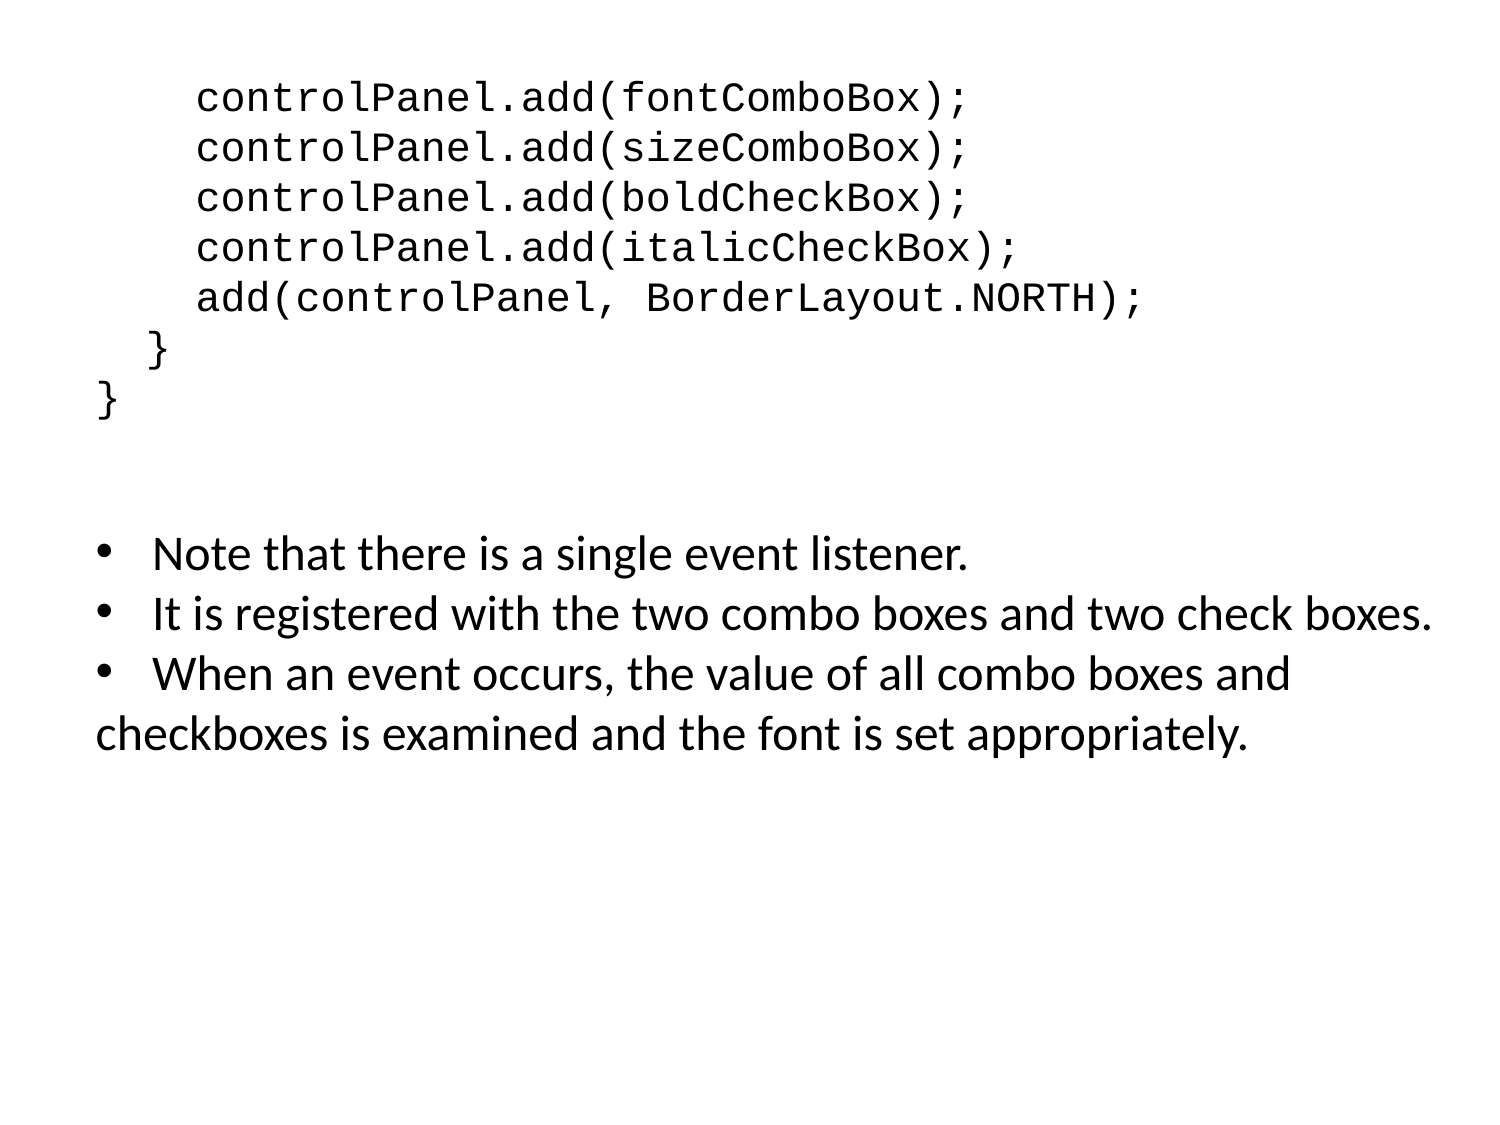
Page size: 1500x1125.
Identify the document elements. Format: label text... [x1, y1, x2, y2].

text_box controlPanel.add(fontComboBox); controlPanel.add(sizeComboBox); controlPanel.add(boldCheckBox); controlPanel.add(italicCheckBox); add(controlPanel, BorderLayout.NORTH); } } Note that there is a single event listener. It is registered with the two combo boxes and two check boxes. When an event occurs, the value of all combo boxes and checkboxes is examined and the font is set appropriately. [80, 62, 1449, 818]
